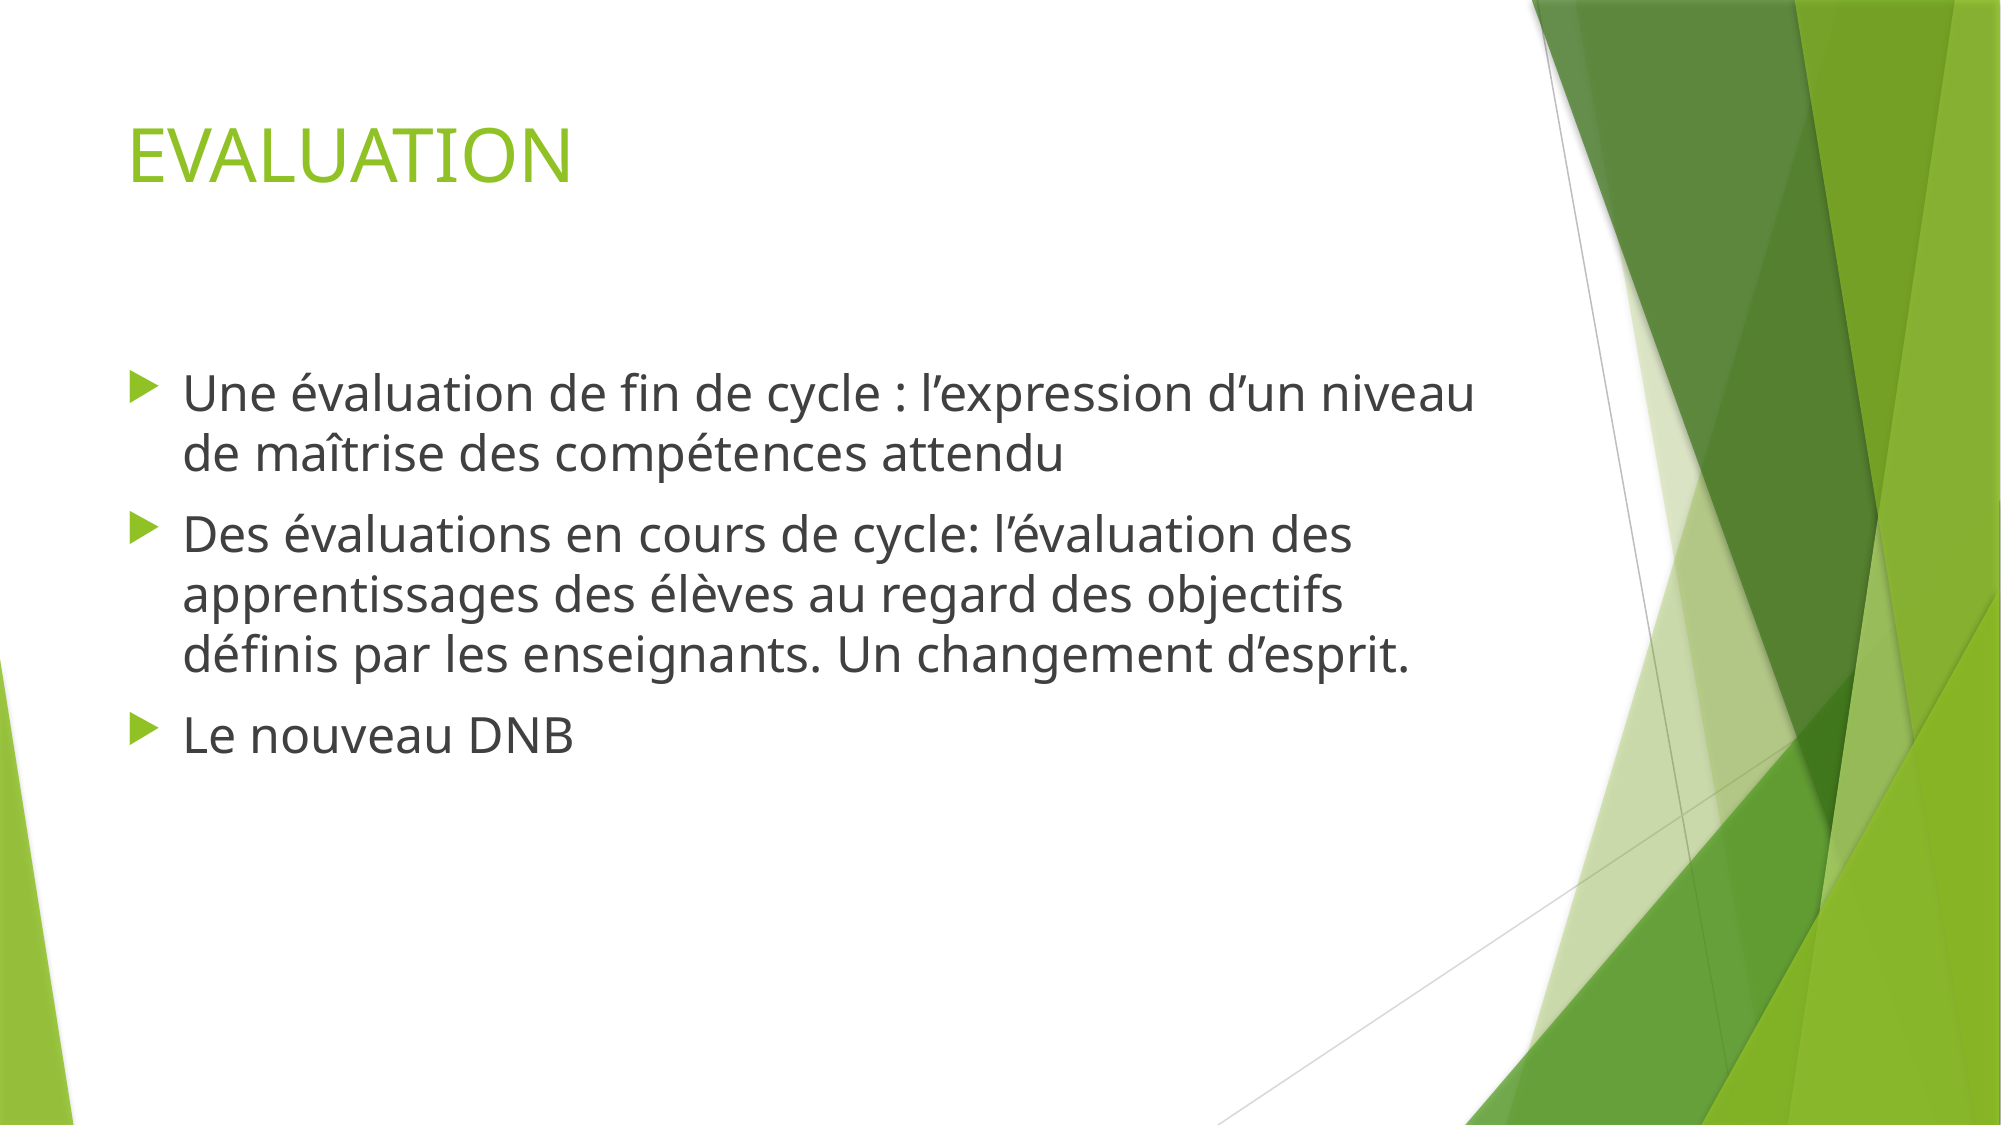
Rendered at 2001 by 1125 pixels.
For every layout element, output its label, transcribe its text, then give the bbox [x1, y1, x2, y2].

list Une évaluation de fin de cycle : l’expression d’un niveau de maîtrise des compétences attendu Des évaluations en cours de cycle: l’évaluation des apprentissages des élèves au regard des objectifs définis par les enseignants. Un changement d’esprit. Le nouveau DNB [111, 354, 1522, 992]
title EVALUATION [111, 99, 1522, 317]
